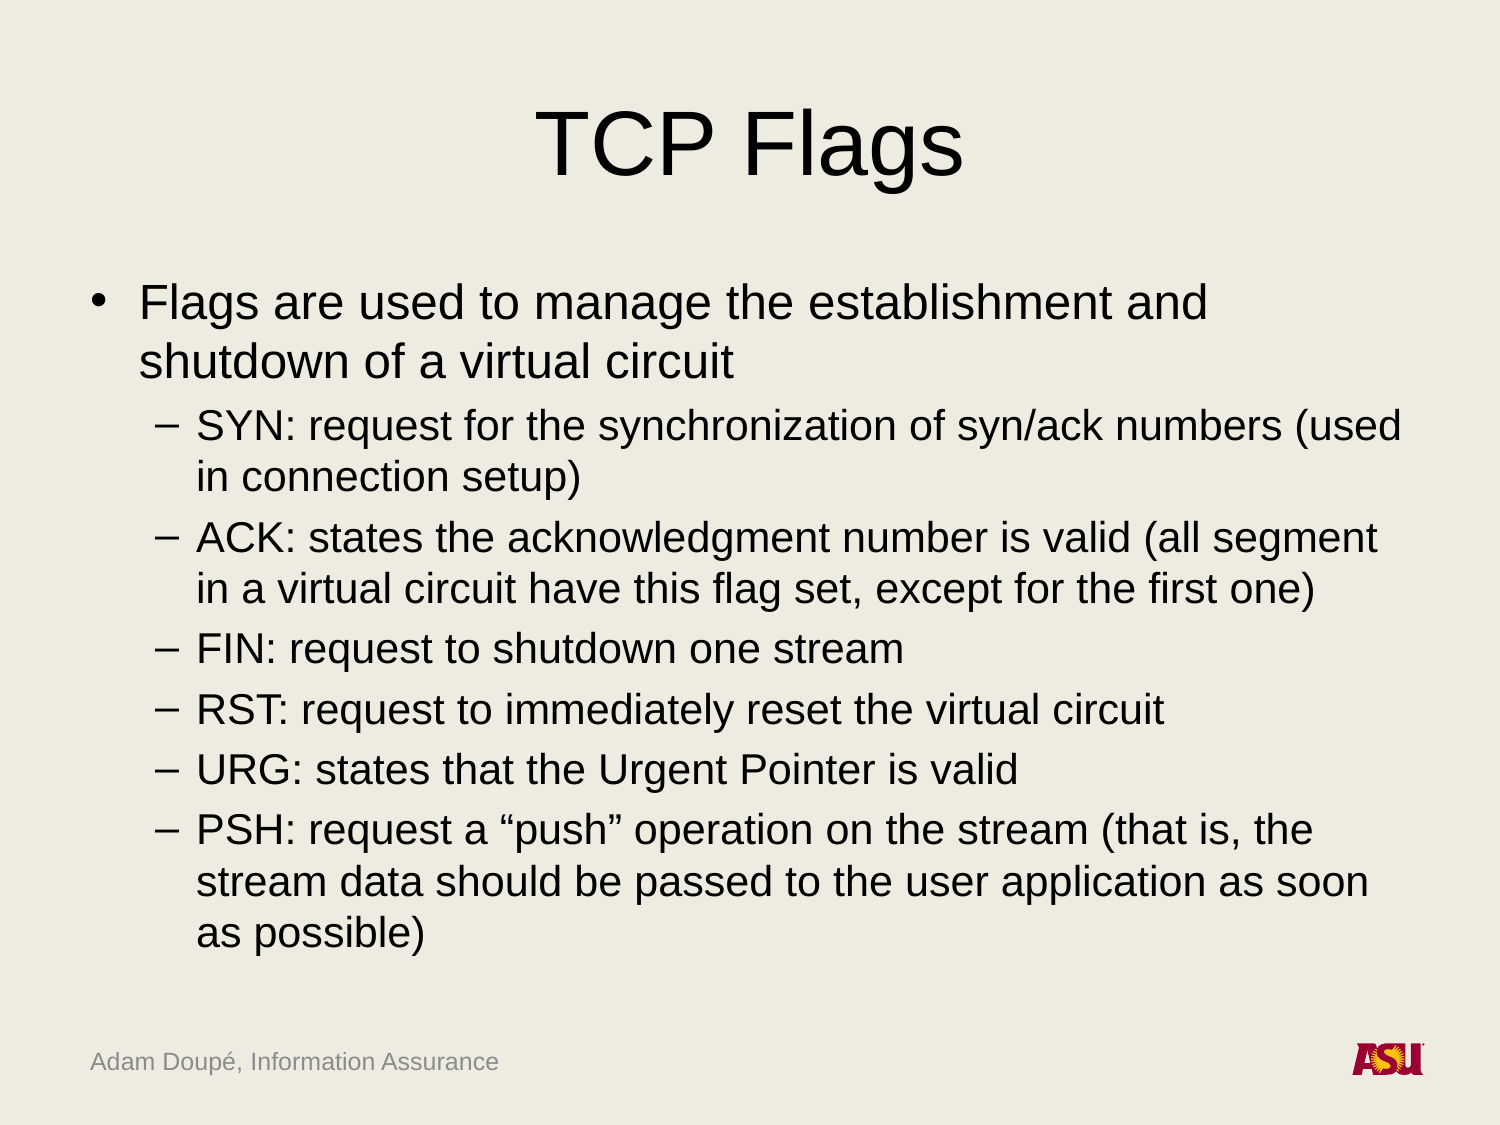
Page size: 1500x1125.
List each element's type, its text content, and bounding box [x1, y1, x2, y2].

title TCP Flags [75, 45, 1425, 233]
list Flags are used to manage the establishment and shutdown of a virtual circuit SYN: request for the synchronization of syn/ack numbers (used in connection setup) ACK: states the acknowledgment number is valid (all segment in a virtual circuit have this flag set, except for the first one) FIN: request to shutdown one stream RST: request to immediately reset the virtual circuit URG: states that the Urgent Pointer is valid PSH: request a “push” operation on the stream (that is, the stream data should be passed to the user application as soon as possible) [75, 262, 1425, 1005]
